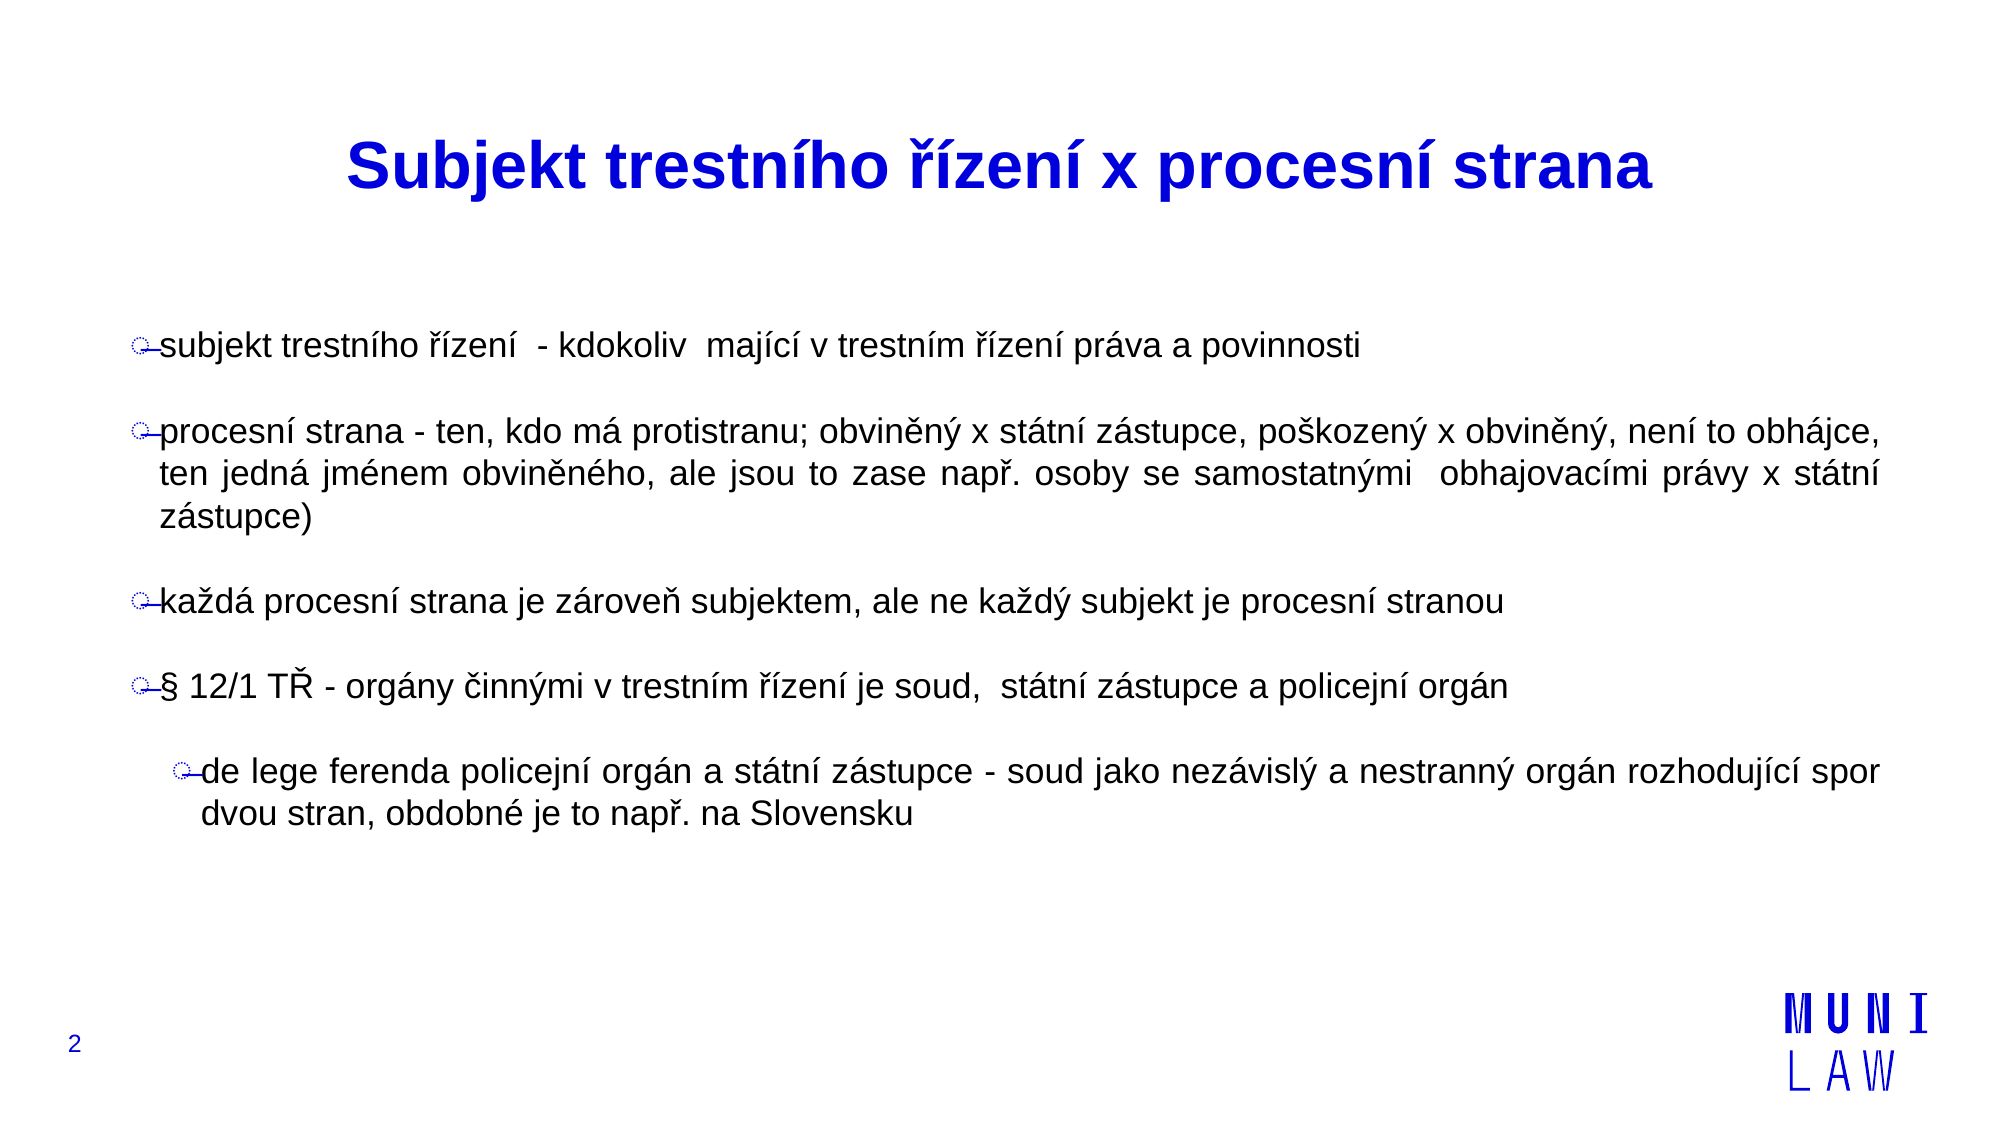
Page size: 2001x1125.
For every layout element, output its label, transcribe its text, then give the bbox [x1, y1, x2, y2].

list subjekt trestního řízení - kdokoliv mající v trestním řízení práva a povinnosti procesní strana - ten, kdo má protistranu; obviněný x státní zástupce, poškozený x obviněný, není to obhájce, ten jedná jménem obviněného, ale jsou to zase např. osoby se samostatnými obhajovacími právy x státní zástupce) každá procesní strana je zároveň subjektem, ale ne každý subjekt je procesní stranou § 12/1 TŘ - orgány činnými v trestním řízení je soud, státní zástupce a policejní orgán de lege ferenda policejní orgán a státní zástupce - soud jako nezávislý a nestranný orgán rozhodující spor dvou stran, obdobné je to např. na Slovensku [118, 277, 1883, 957]
title Subjekt trestního řízení x procesní strana [118, 118, 1883, 193]
slide_number 2 [67, 1021, 110, 1063]
